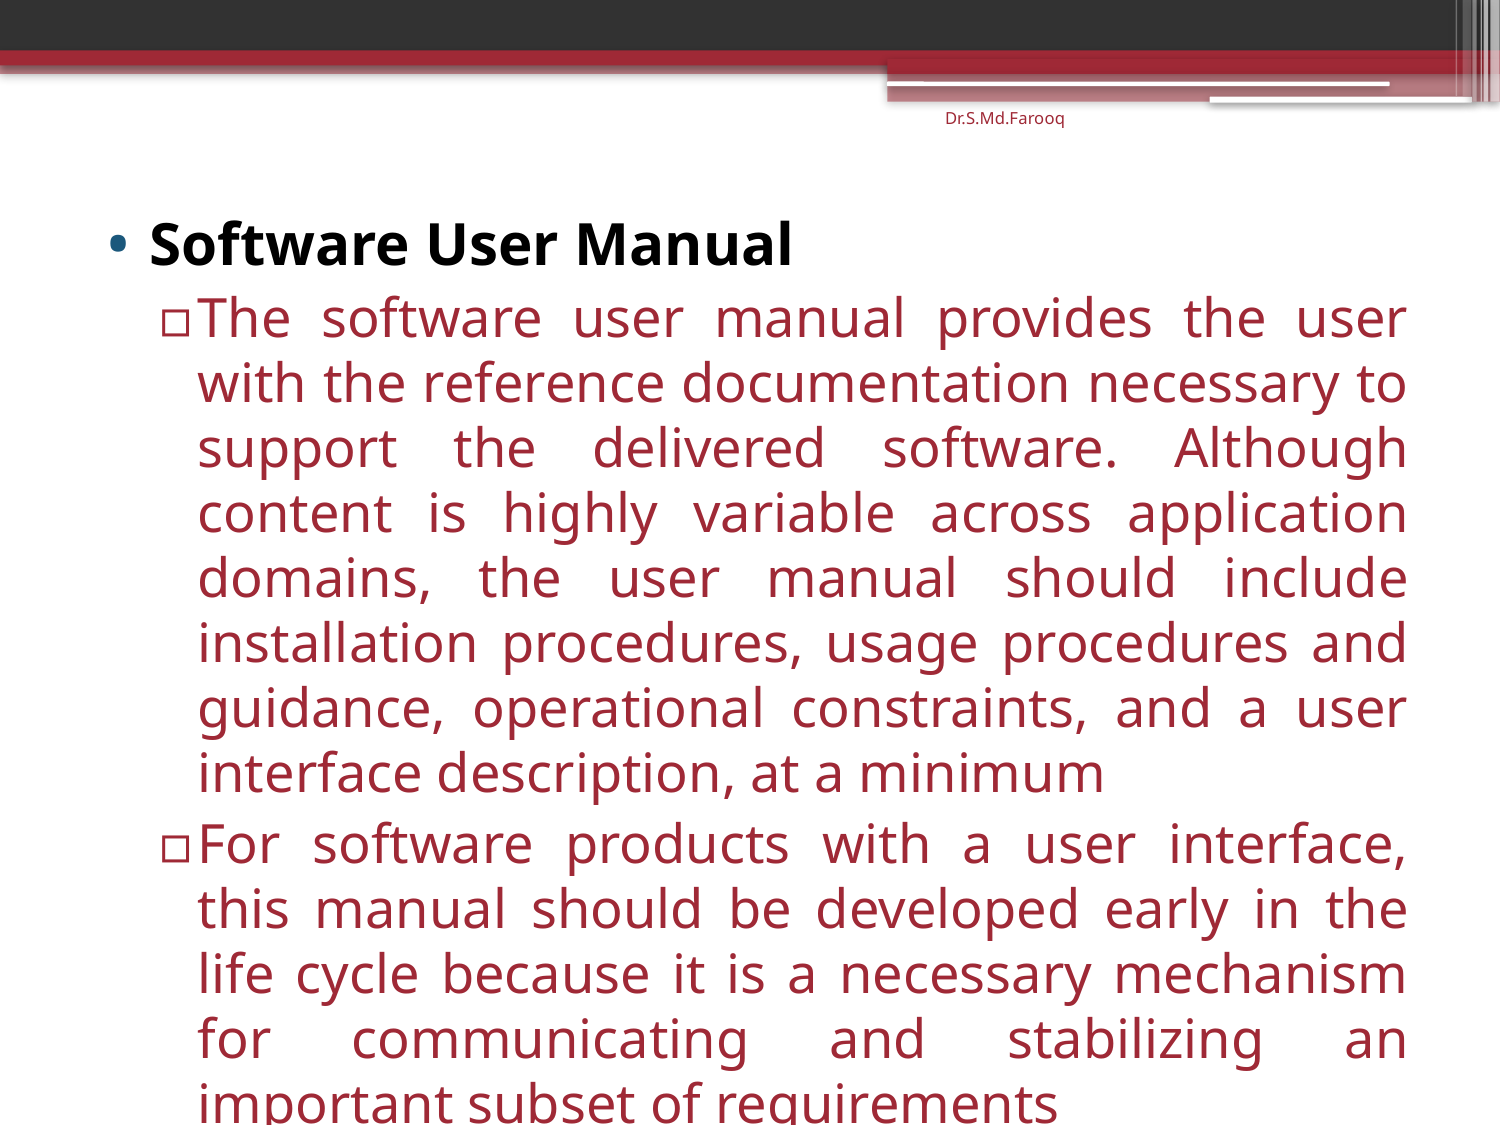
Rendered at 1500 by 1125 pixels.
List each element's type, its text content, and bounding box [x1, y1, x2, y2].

footer Dr.S.Md.Farooq [862, 100, 1080, 176]
list Software User Manual The software user manual provides the user with the reference documentation necessary to support the delivered software. Although content is highly variable across application domains, the user manual should include installation procedures, usage procedures and guidance, operational constraints, and a user interface description, at a minimum For software products with a user interface, this manual should be developed early in the life cycle because it is a necessary mechanism for communicating and stabilizing an important subset of requirements [75, 200, 1425, 1079]
